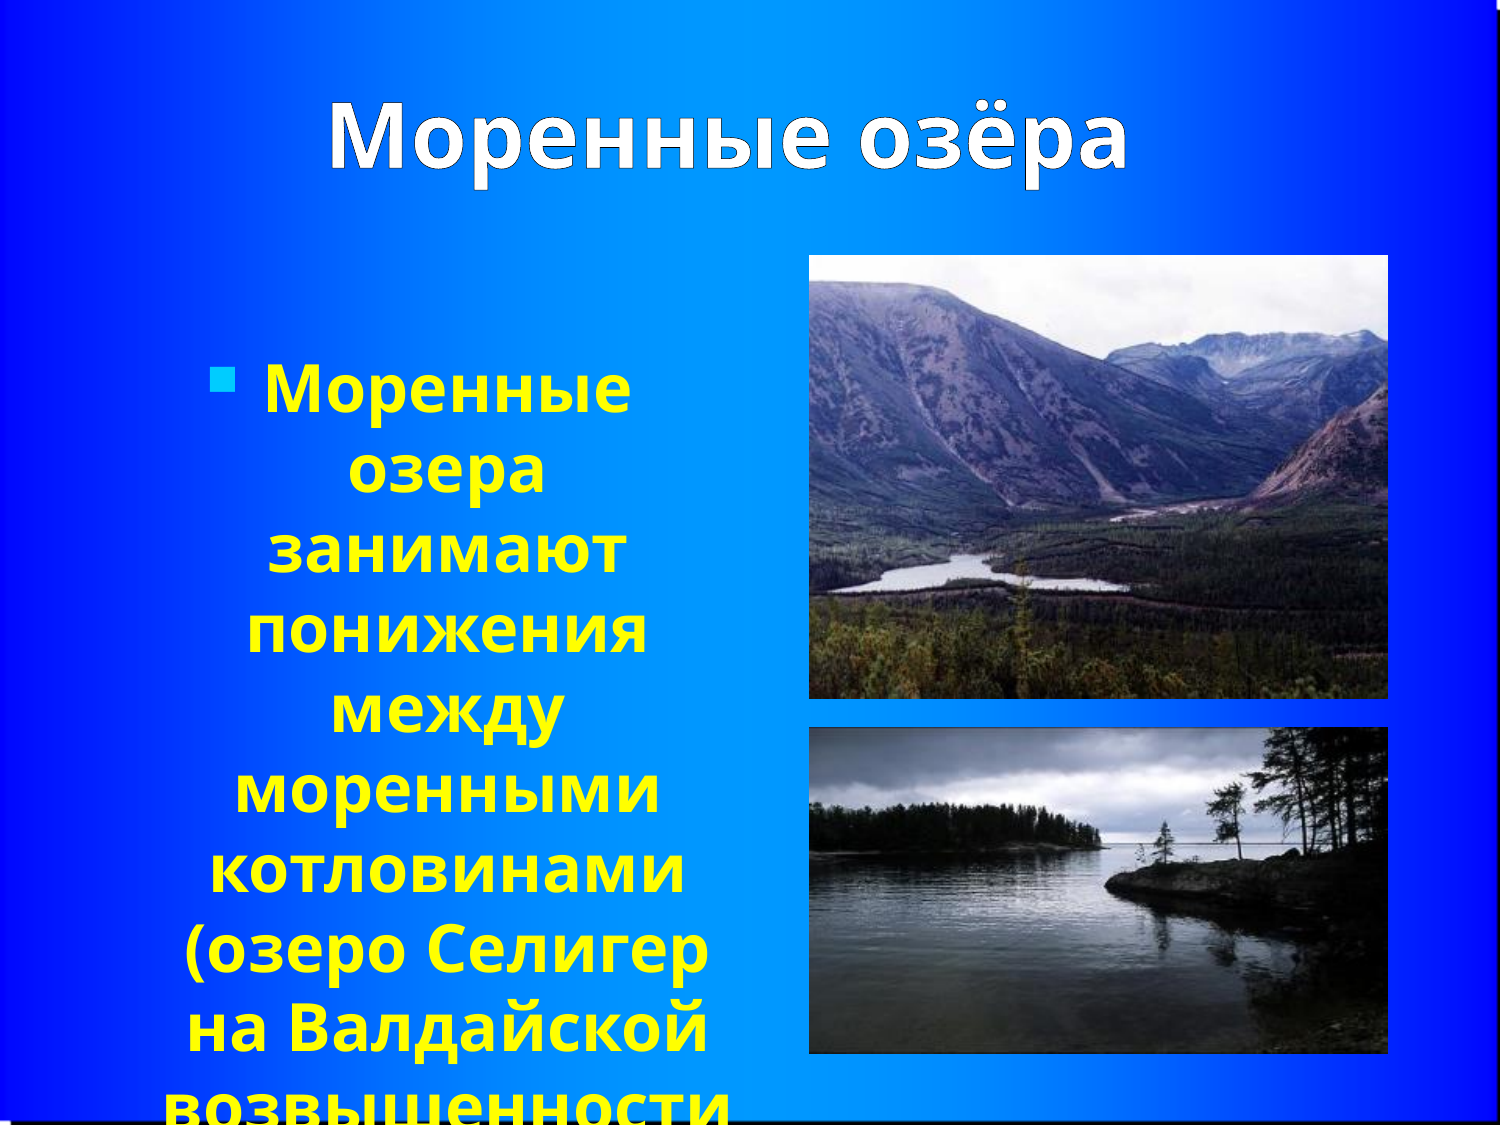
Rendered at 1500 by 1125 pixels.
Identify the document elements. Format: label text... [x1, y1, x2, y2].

picture [0, 0, 1500, 1125]
list Моренные озера занимают понижения между моренными котловинами (озеро Селигер на Валдайской возвышенности) [88, 337, 752, 870]
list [808, 727, 1389, 1054]
title Моренные озёра [52, 18, 1404, 245]
